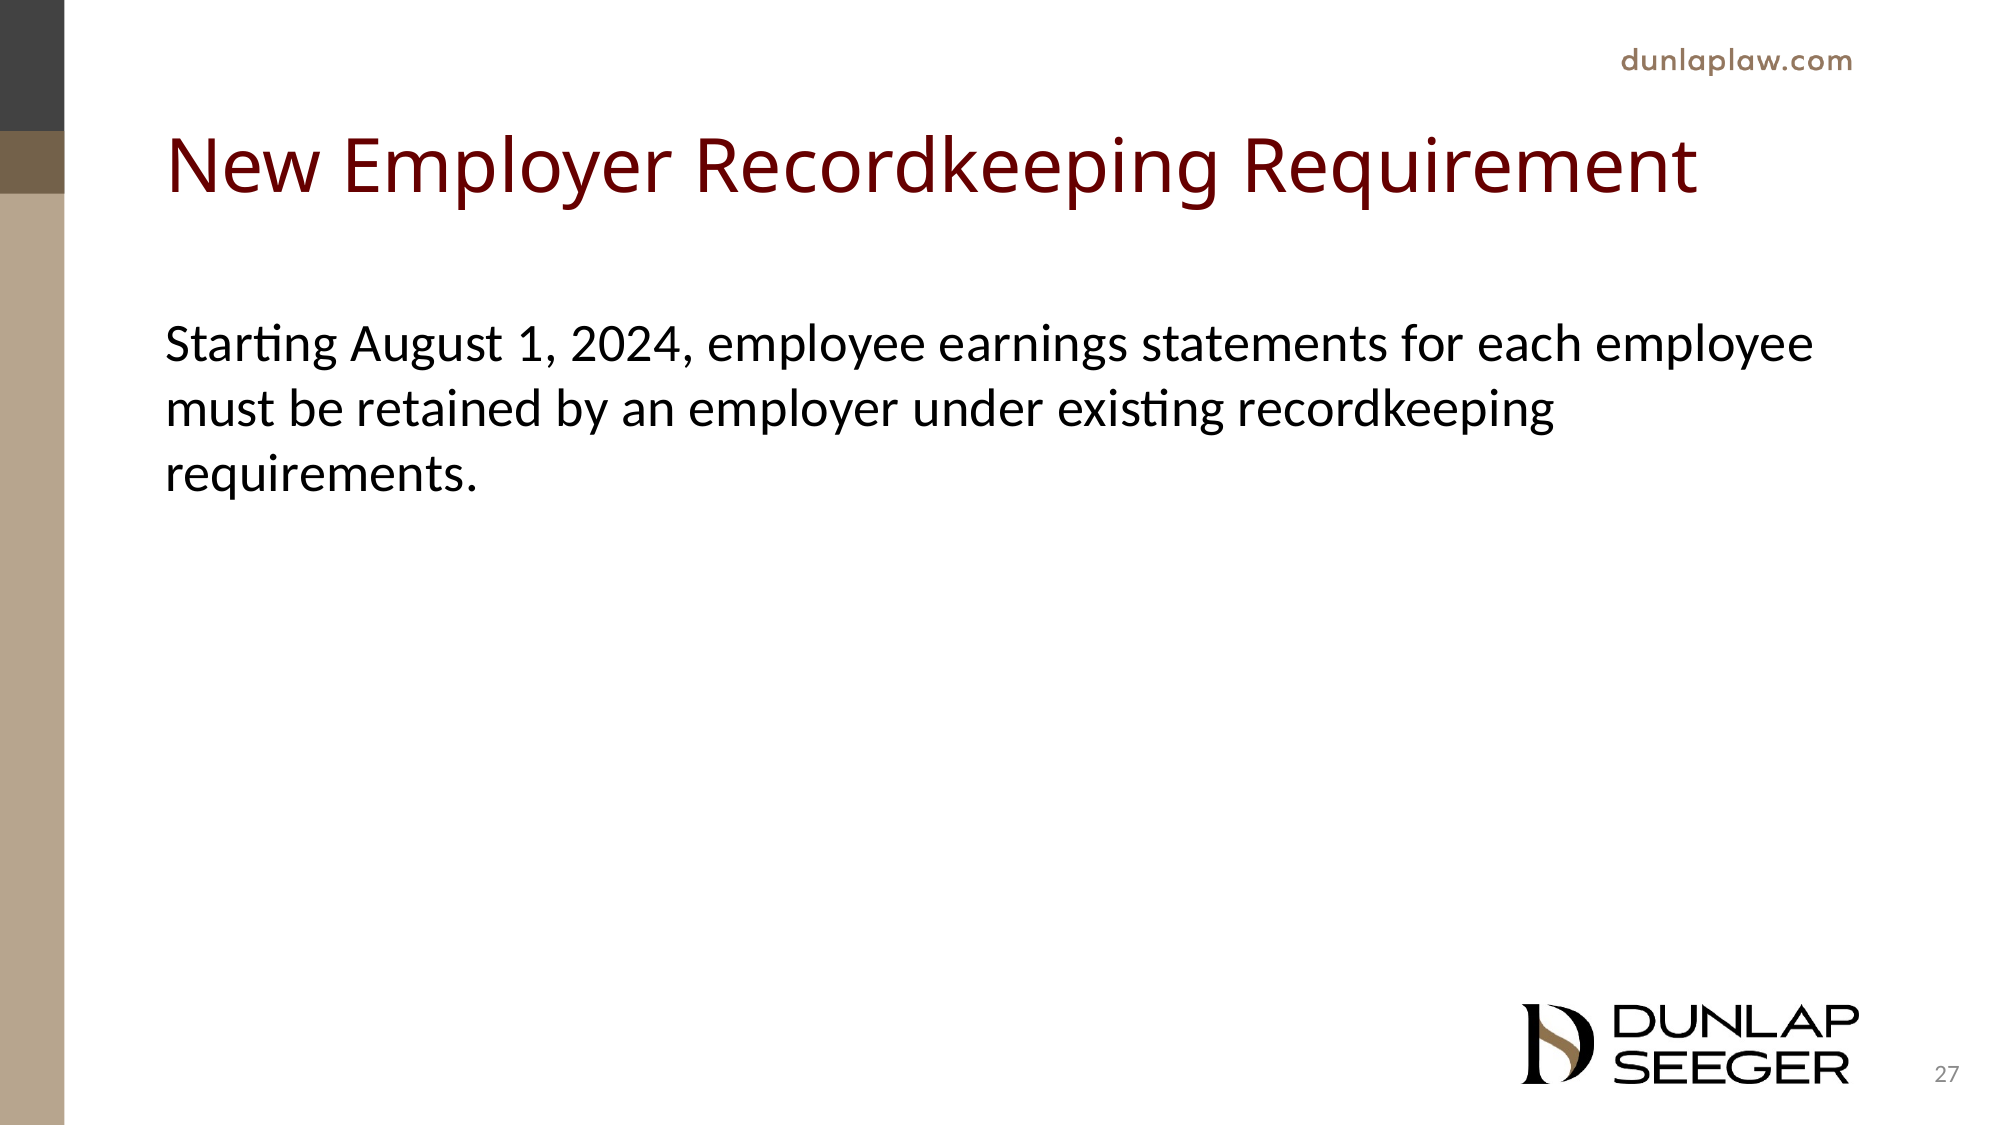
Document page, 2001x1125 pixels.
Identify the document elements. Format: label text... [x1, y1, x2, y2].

list Starting August 1, 2024, employee earnings statements for each employee must be retained by an employer under existing recordkeeping requirements. [150, 299, 1863, 915]
picture [1520, 1004, 1859, 1042]
picture [1614, 41, 1859, 59]
slide_number 27 [1412, 1042, 1975, 1103]
title New Employer Recordkeeping Requirement [150, 59, 1863, 278]
